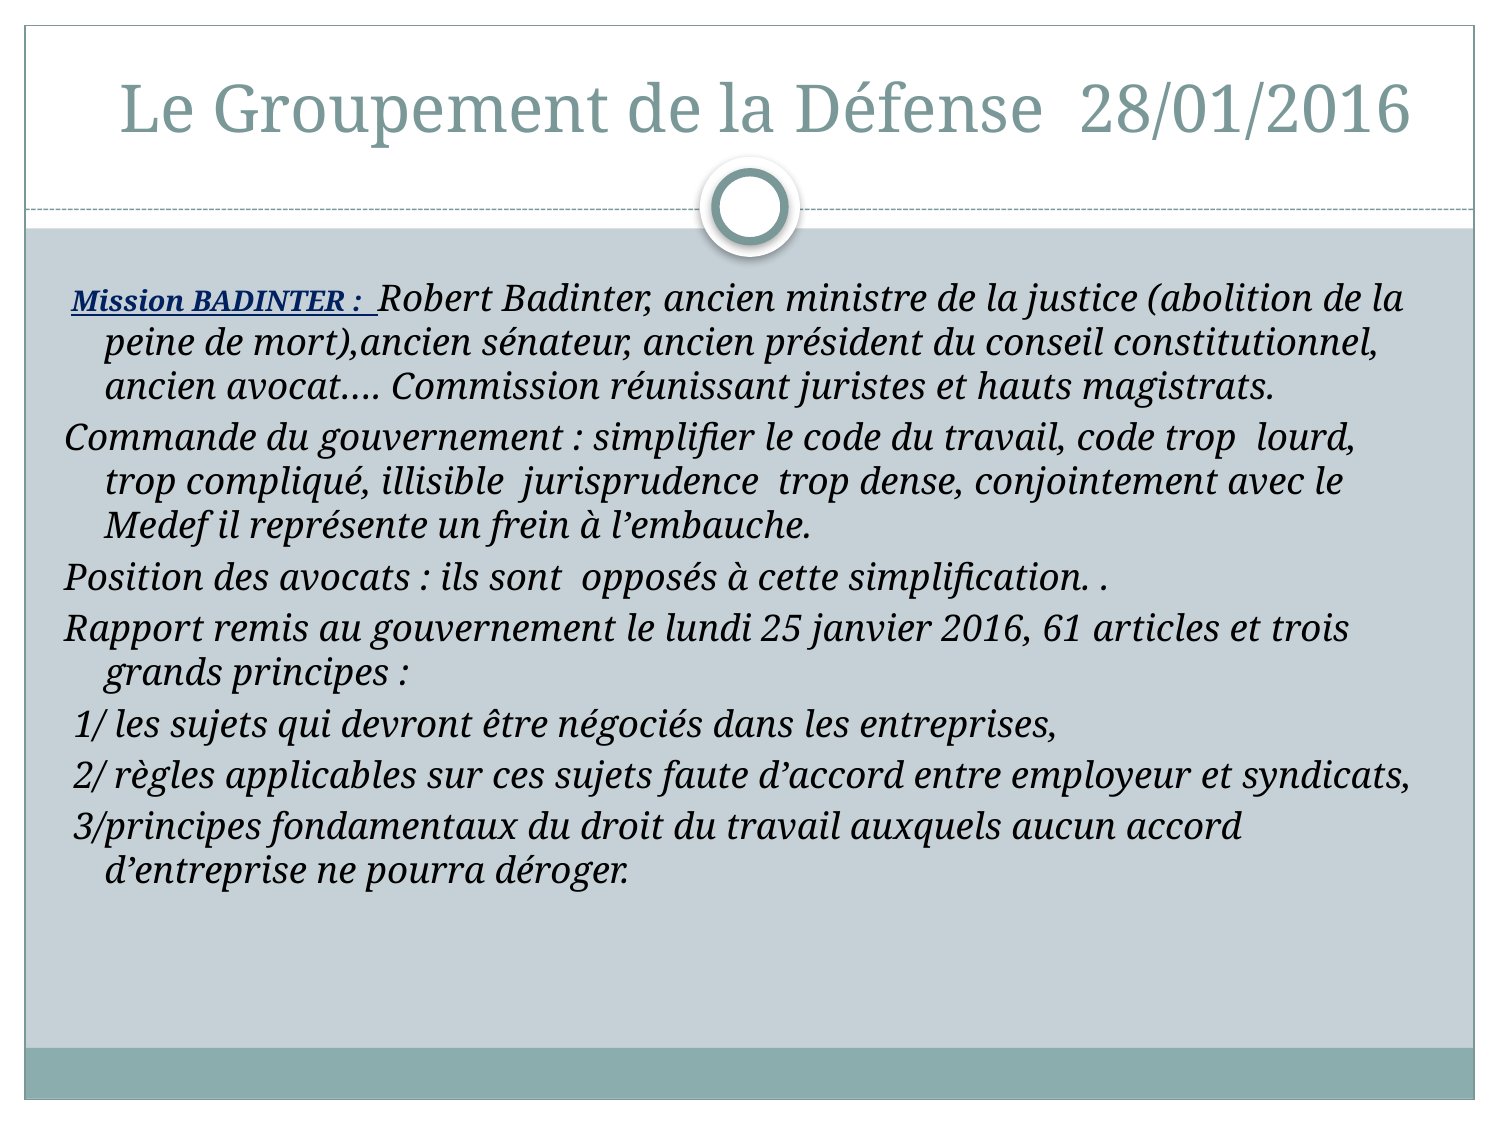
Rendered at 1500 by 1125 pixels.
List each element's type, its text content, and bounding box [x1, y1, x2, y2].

list Mission BADINTER : Robert Badinter, ancien ministre de la justice (abolition de la peine de mort),ancien sénateur, ancien président du conseil constitutionnel, ancien avocat…. Commission réunissant juristes et hauts magistrats. Commande du gouvernement : simplifier le code du travail, code trop lourd, trop compliqué, illisible jurisprudence trop dense, conjointement avec le Medef il représente un frein à l’embauche. Position des avocats : ils sont opposés à cette simplification. . Rapport remis au gouvernement le lundi 25 janvier 2016, 61 articles et trois grands principes : 1/ les sujets qui devront être négociés dans les entreprises, 2/ règles applicables sur ces sujets faute d’accord entre employeur et syndicats, 3/principes fondamentaux du droit du travail auxquels aucun accord d’entreprise ne pourra déroger. [49, 267, 1445, 1001]
title Le Groupement de la Défense 28/01/2016 [49, 37, 1450, 232]
